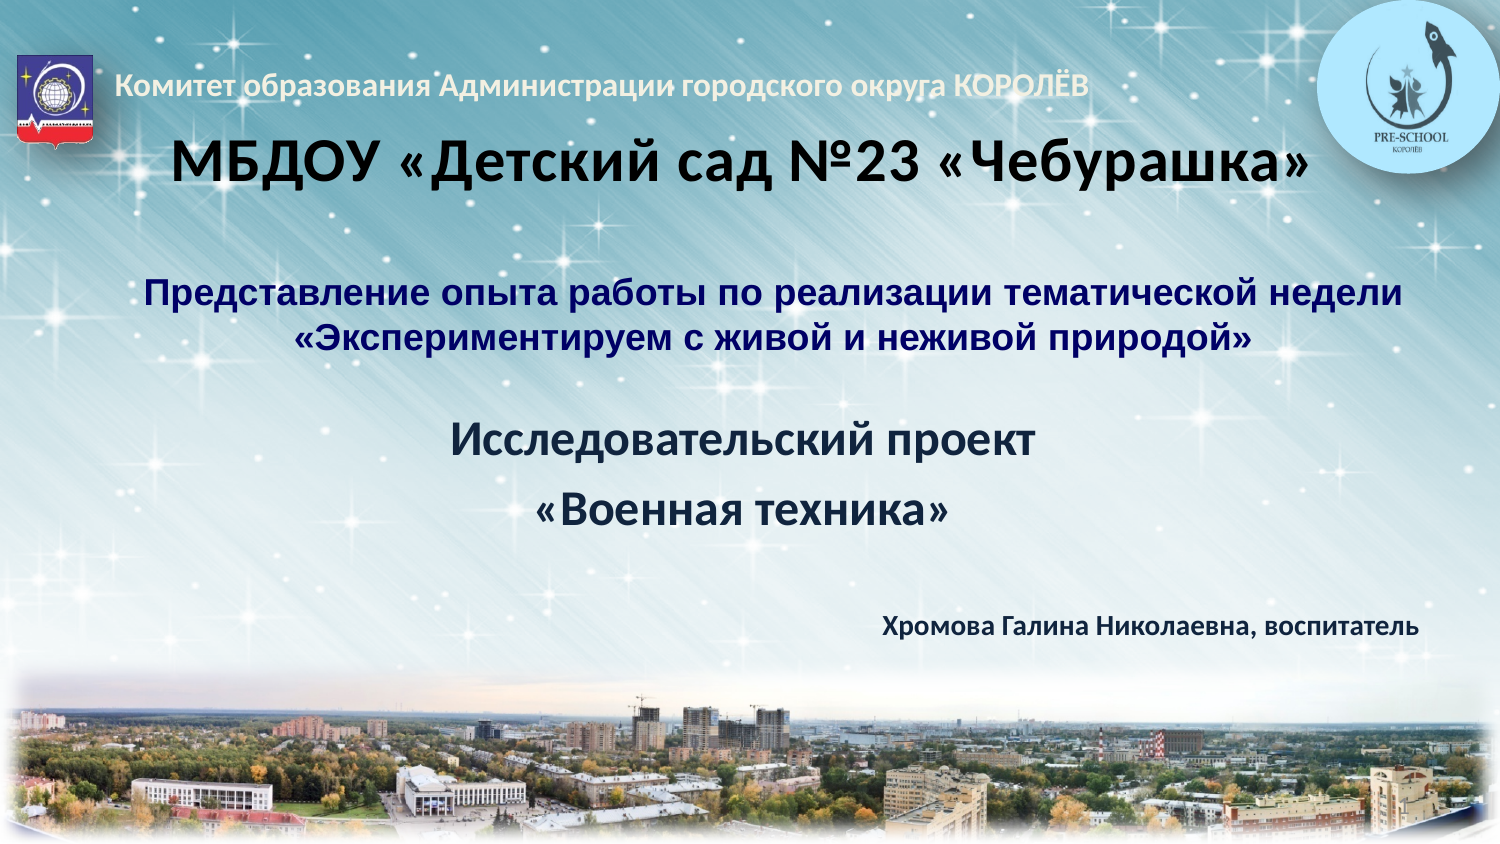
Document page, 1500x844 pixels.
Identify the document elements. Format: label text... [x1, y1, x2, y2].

picture [17, 55, 94, 150]
subtitle Исследовательский проект «Военная техника» [218, 398, 1269, 482]
picture [0, 655, 1500, 844]
title МБДОУ «Детский сад №23 «Чебурашка» [41, 151, 1404, 221]
text_box Хромова Галина Николаевна, воспитатель [832, 598, 1470, 652]
text_box Комитет образования Администрации городского округа КОРОЛЁВ [100, 55, 1308, 151]
picture [1316, 0, 1500, 175]
text_box Представление опыта работы по реализации тематической недели «Экспериментируем с живой и неживой природой» [88, 220, 1459, 366]
